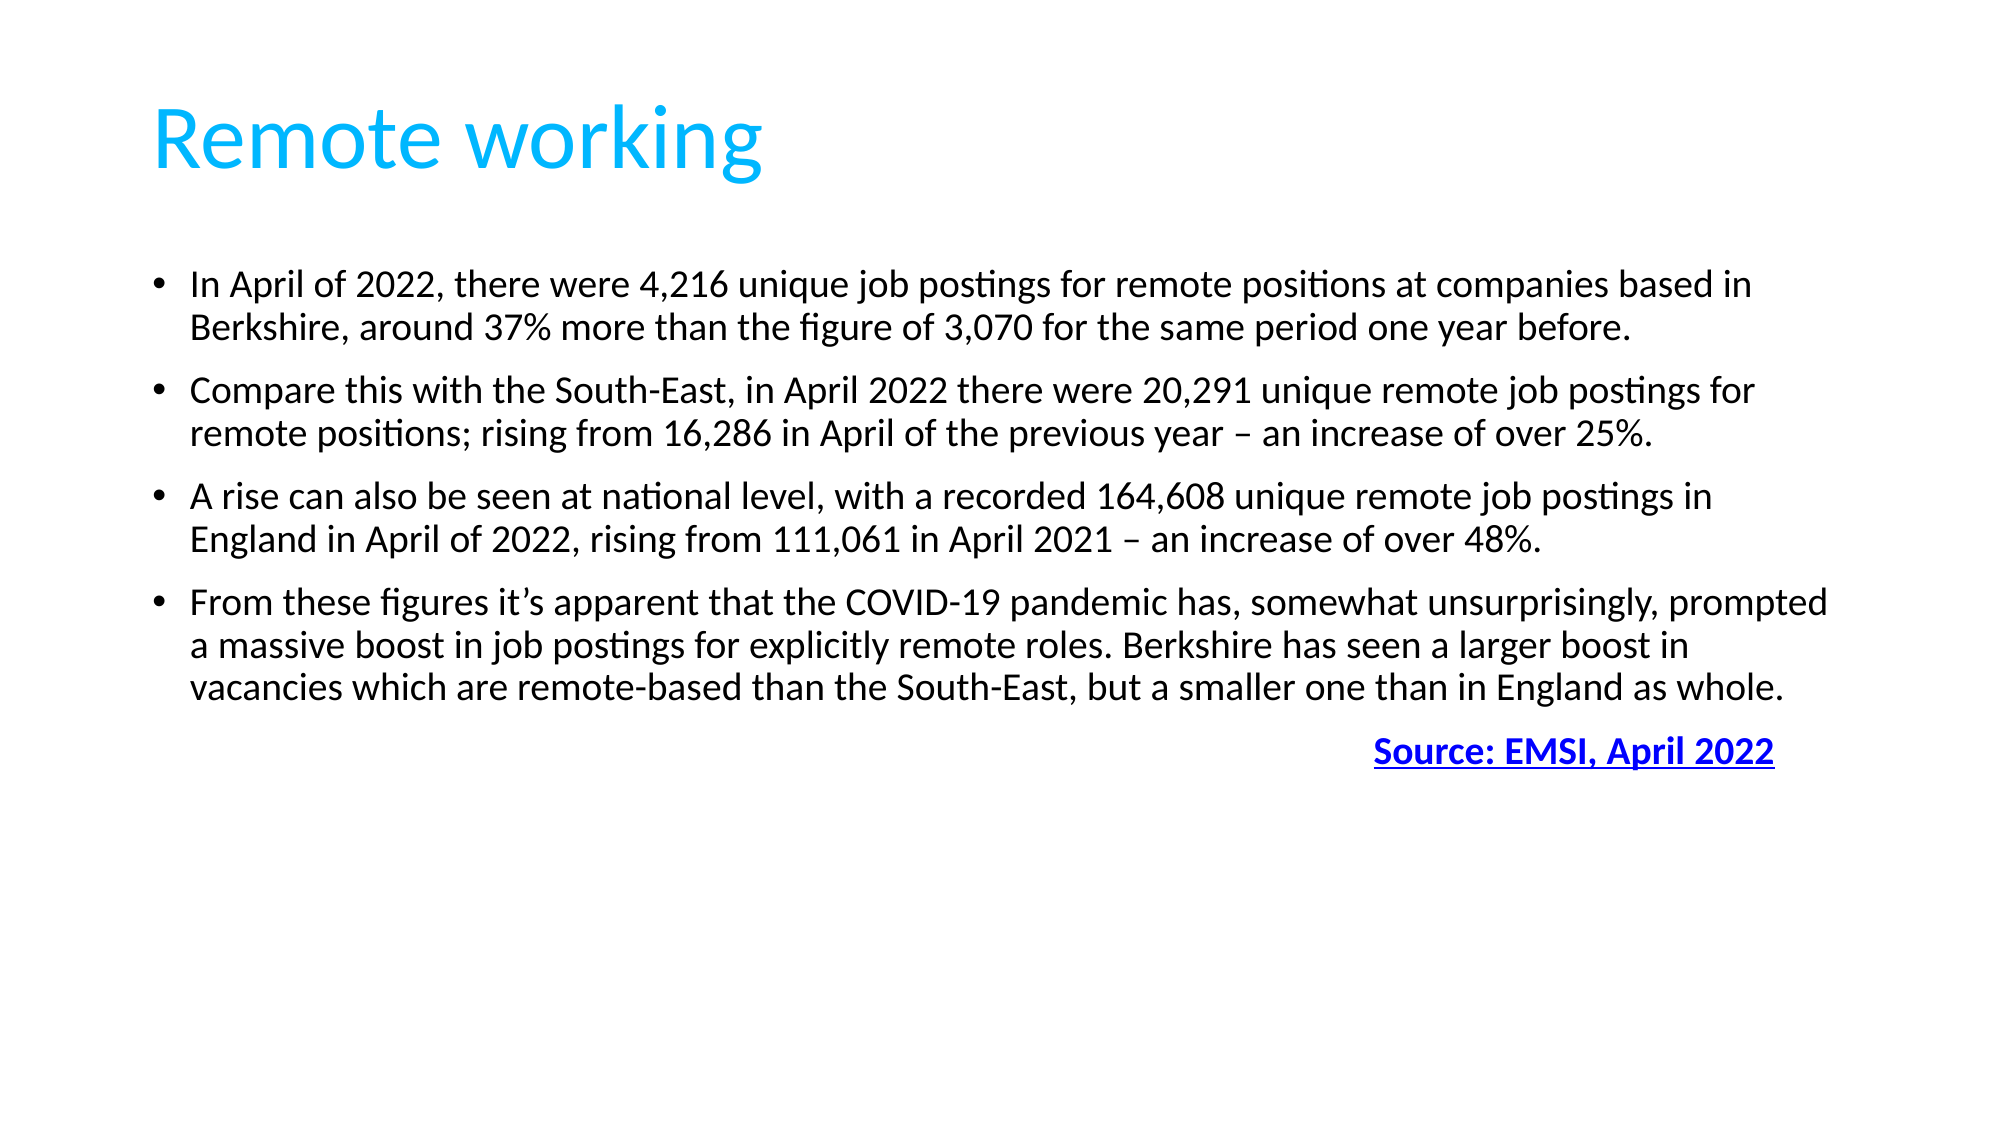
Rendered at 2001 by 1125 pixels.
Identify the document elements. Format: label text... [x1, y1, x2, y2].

title Remote working [137, 59, 1863, 218]
list In April of 2022, there were 4,216 unique job postings for remote positions at companies based in Berkshire, around 37% more than the figure of 3,070 for the same period one year before. Compare this with the South-East, in April 2022 there were 20,291 unique remote job postings for remote positions; rising from 16,286 in April of the previous year – an increase of over 25%. A rise can also be seen at national level, with a recorded 164,608 unique remote job postings in England in April of 2022, rising from 111,061 in April 2021 – an increase of over 48%. From these figures it’s apparent that the COVID-19 pandemic has, somewhat unsurprisingly, prompted a massive boost in job postings for explicitly remote roles. Berkshire has seen a larger boost in vacancies which are remote-based than the South-East, but a smaller one than in England as whole. Source: EMSI, April 2022 [137, 256, 1863, 1014]
